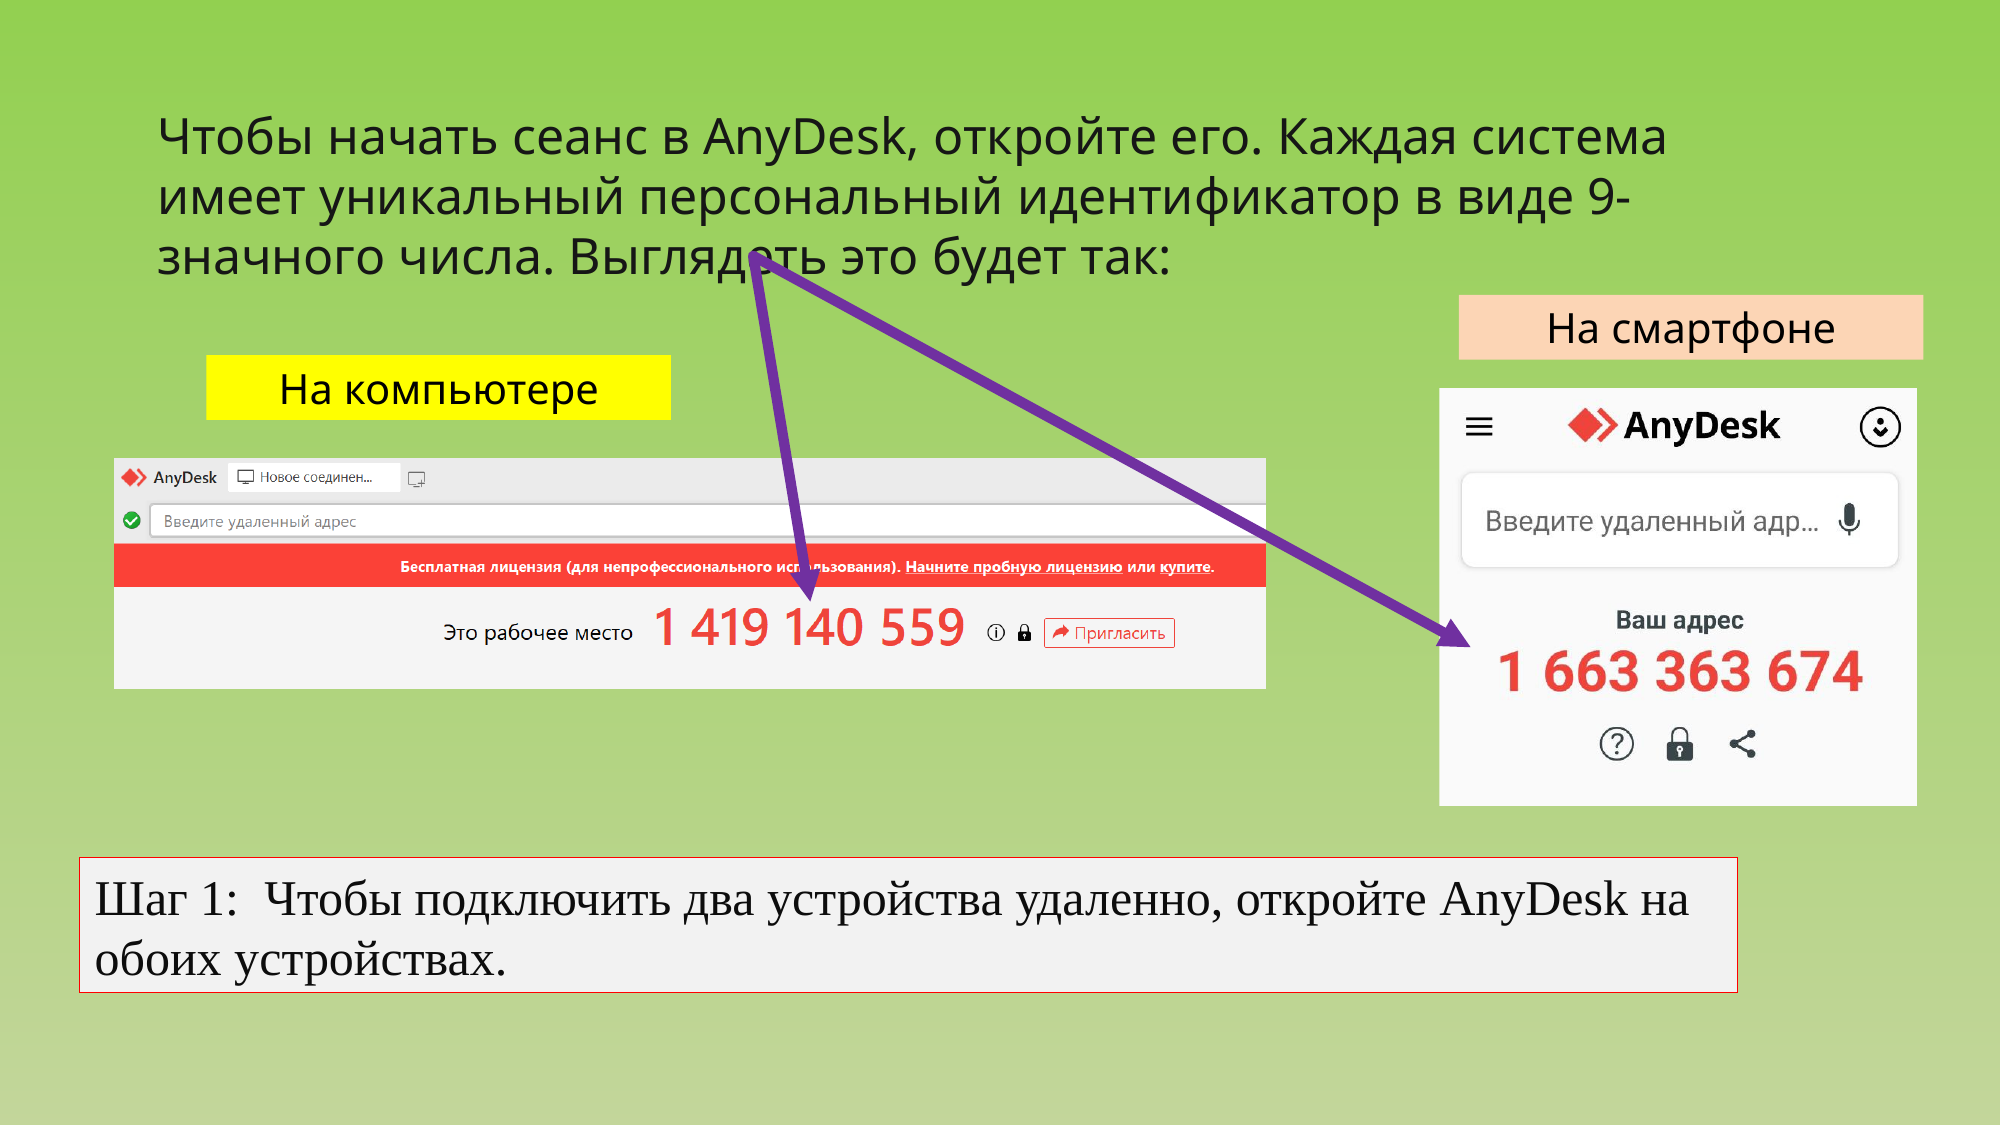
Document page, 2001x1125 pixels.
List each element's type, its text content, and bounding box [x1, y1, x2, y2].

text_box Шаг 1: Чтобы подключить два устройства удаленно, откройте AnyDesk на обоих устройствах. [79, 857, 1738, 993]
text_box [752, 255, 1471, 648]
text_box Чтобы начать сеанс в AnyDesk, откройте его. Каждая система имеет уникальный персональный идентификатор в виде 9-значного числа. Выглядеть это будет так: [142, 97, 1829, 353]
picture [1439, 387, 1918, 806]
text_box На смартфоне [1471, 294, 1924, 360]
text_box На компьютере [206, 355, 671, 420]
picture [113, 458, 1266, 689]
